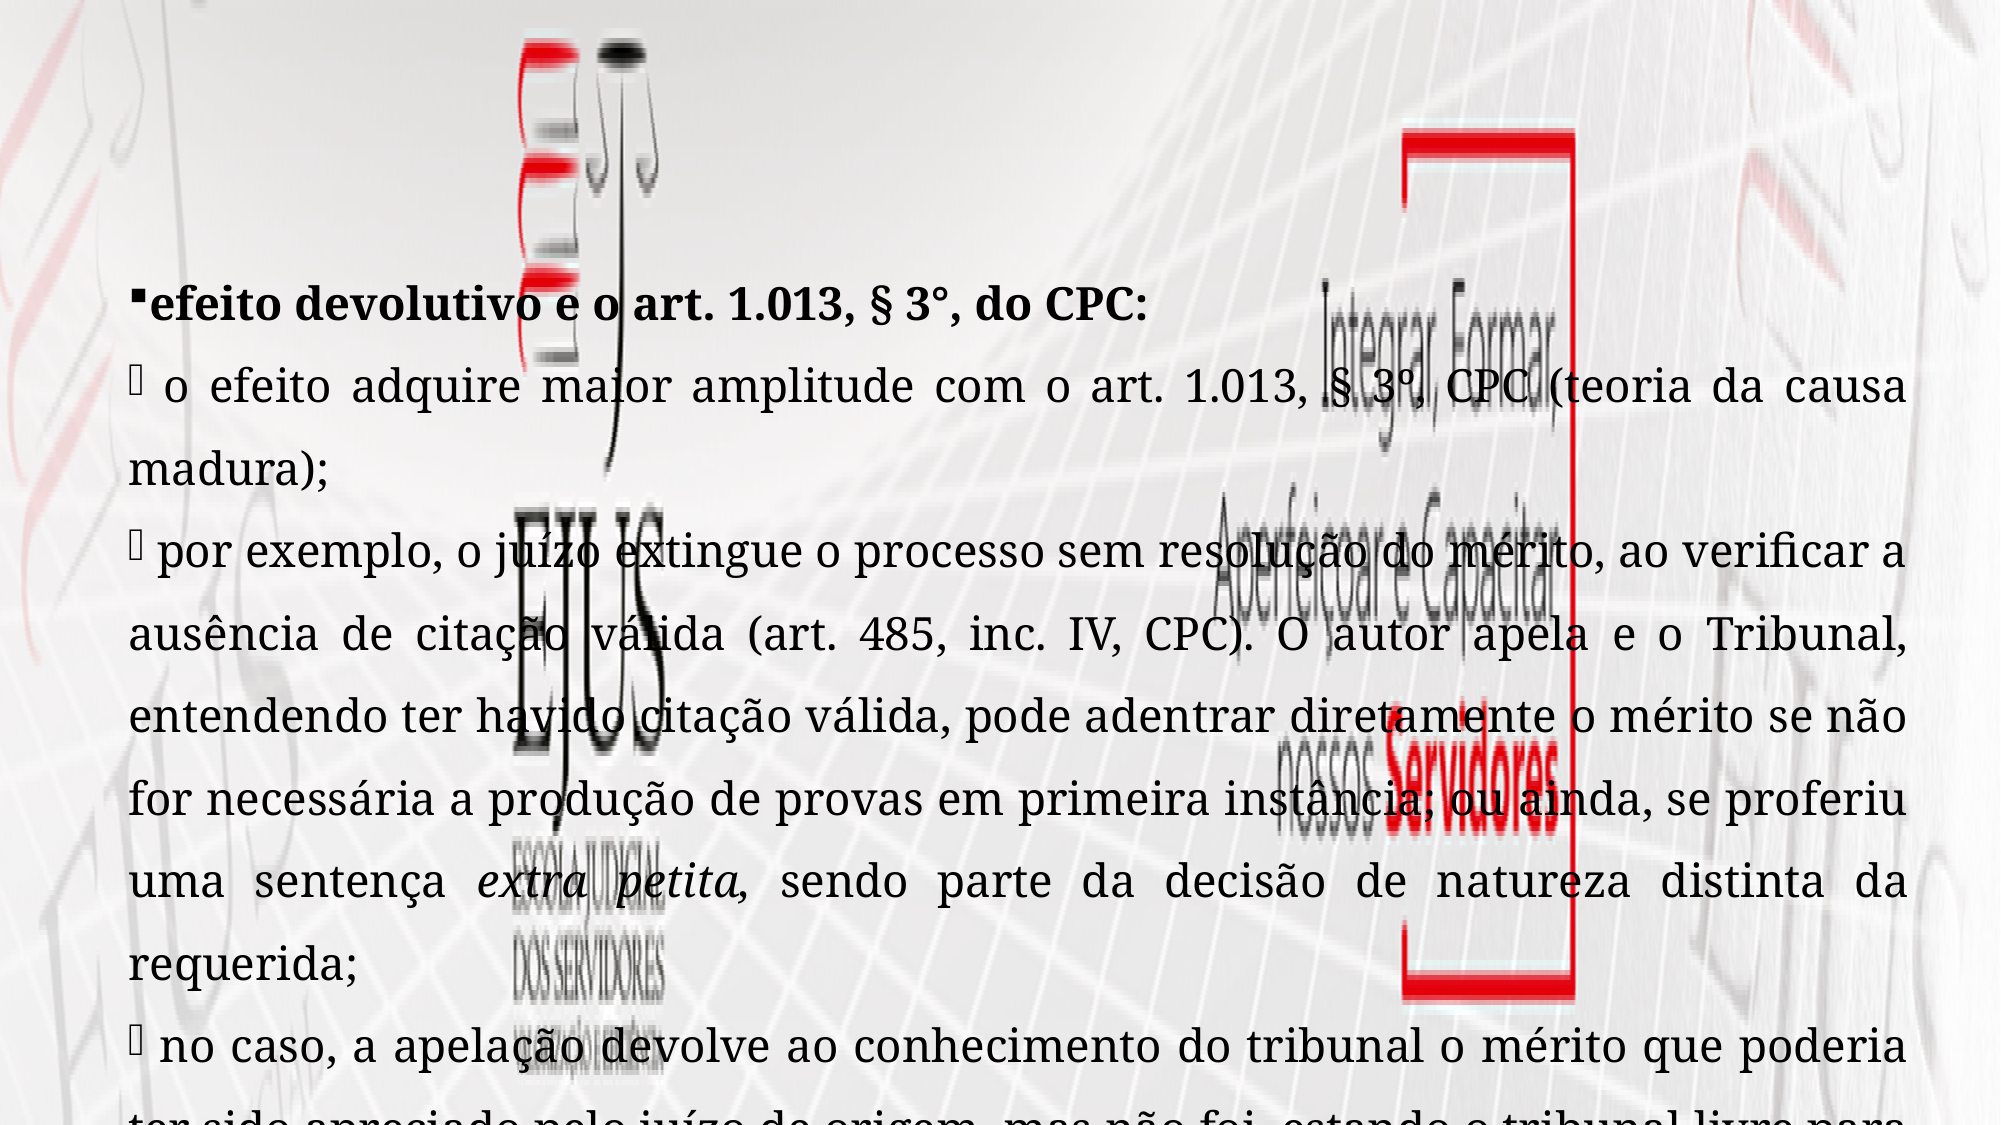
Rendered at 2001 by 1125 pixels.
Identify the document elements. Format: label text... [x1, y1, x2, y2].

picture [0, 0, 2001, 1125]
subtitle efeito devolutivo e o art. 1.013, § 3°, do CPC: o efeito adquire maior amplitude com o art. 1.013, § 3º, CPC (teoria da causa madura); por exemplo, o juízo extingue o processo sem resolução do mérito, ao verificar a ausência de citação válida (art. 485, inc. IV, CPC). O autor apela e o Tribunal, entendendo ter havido citação válida, pode adentrar diretamente o mérito se não for necessária a produção de provas em primeira instância; ou ainda, se proferiu uma sentença extra petita, sendo parte da decisão de natureza distinta da requerida; no caso, a apelação devolve ao conhecimento do tribunal o mérito que poderia ter sido apreciado pelo juízo de origem, mas não foi, estando o tribunal livre para acolher/rejeitar a pretensão; independe de pedido do recorrente; [66, 239, 1925, 1125]
